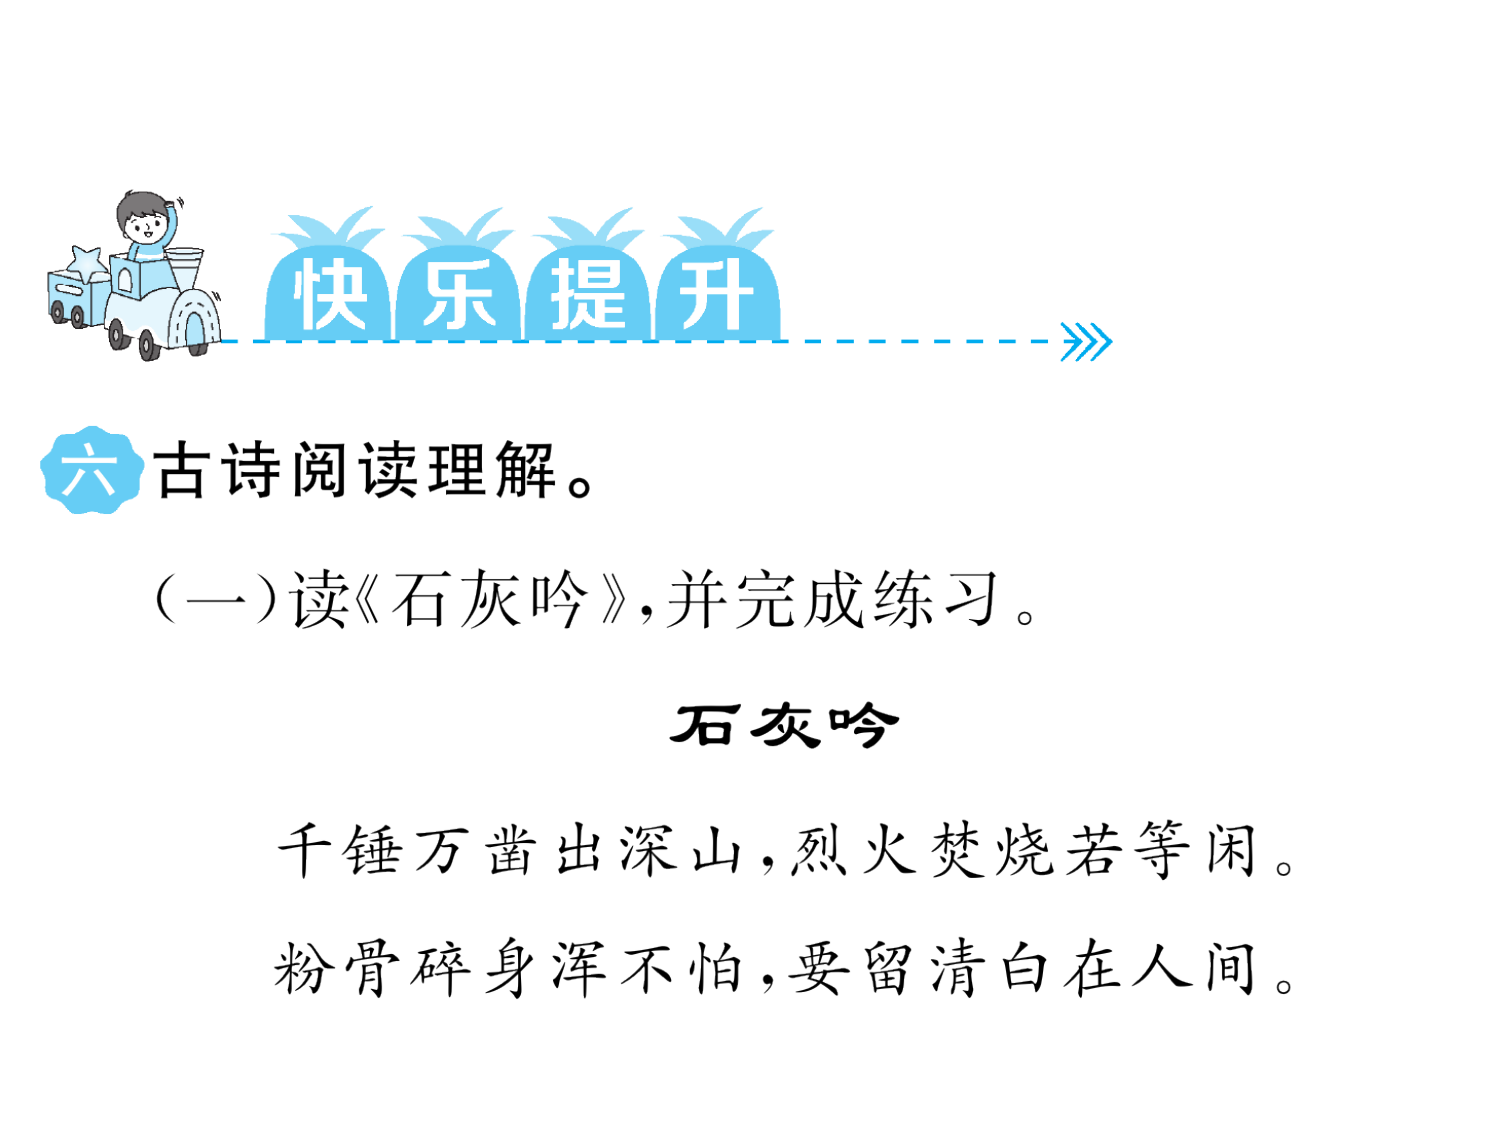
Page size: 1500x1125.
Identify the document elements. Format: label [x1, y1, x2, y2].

picture [35, 177, 1453, 1027]
